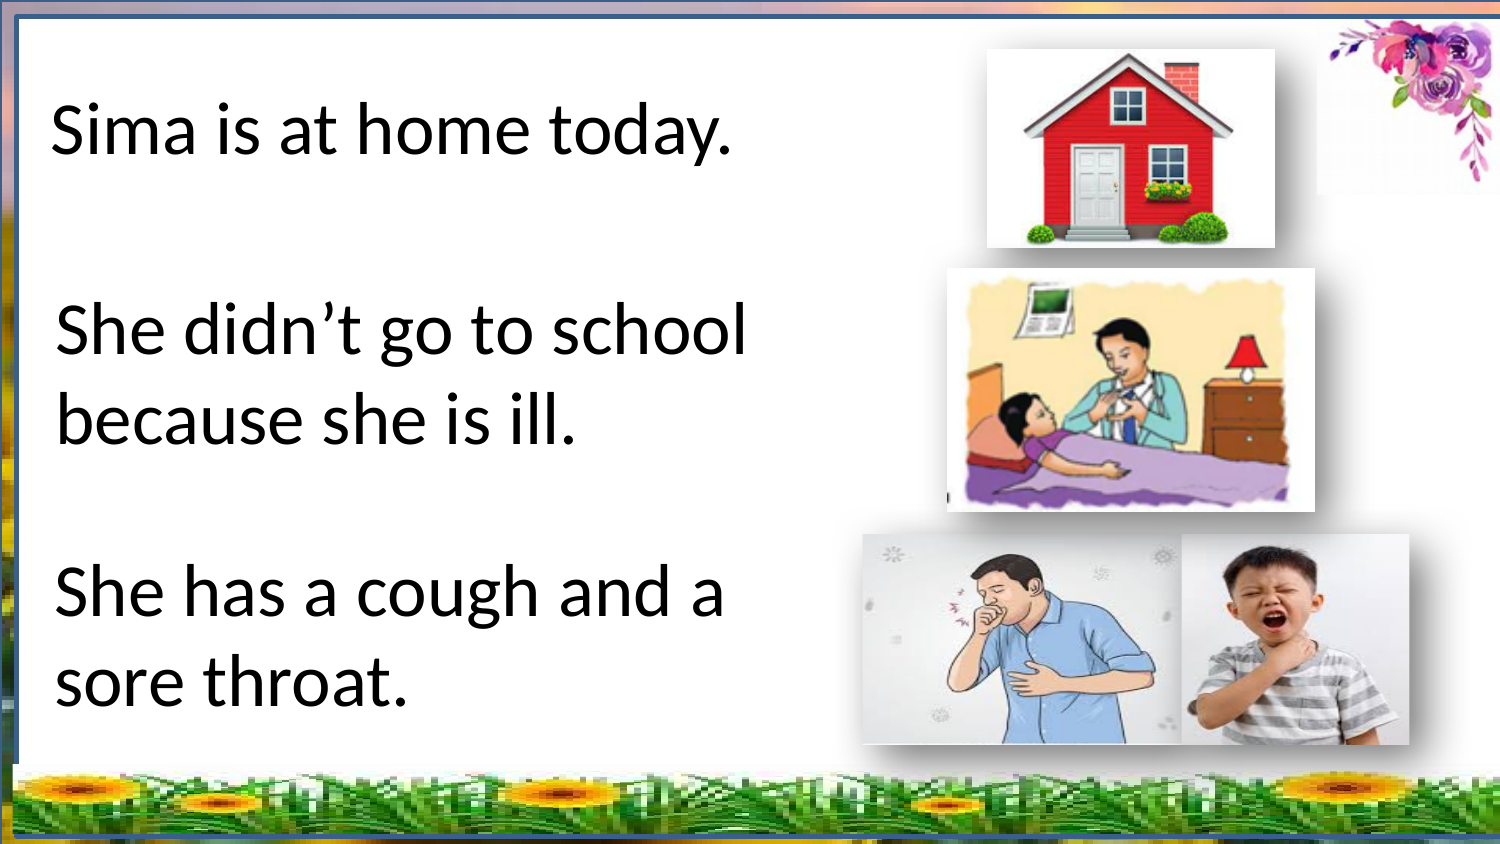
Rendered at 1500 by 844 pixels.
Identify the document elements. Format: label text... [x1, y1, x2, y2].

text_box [862, 534, 1410, 745]
picture [12, 764, 1500, 834]
text_box Sima is at home today. [35, 71, 769, 177]
picture [1316, 19, 1500, 196]
text_box She has a cough and a sore throat. [39, 534, 773, 730]
text_box [0, 0, 1500, 844]
picture [987, 49, 1276, 249]
text_box She didn’t go to school because she is ill. [40, 271, 774, 467]
picture [947, 268, 1315, 512]
